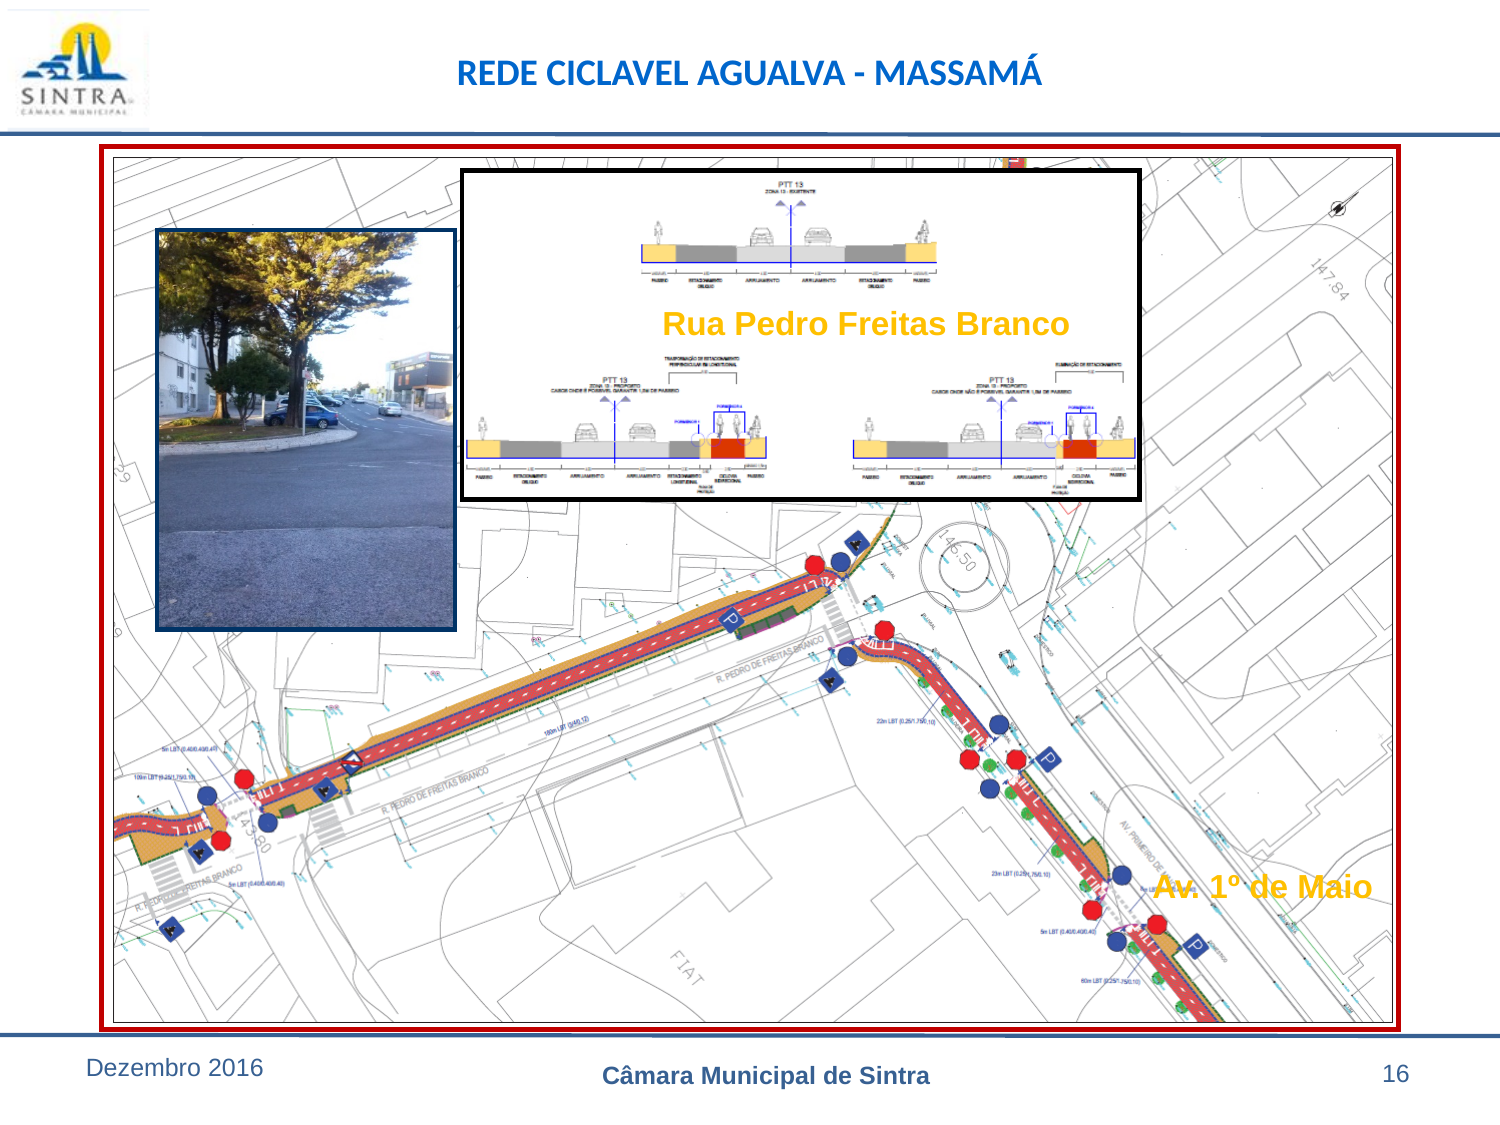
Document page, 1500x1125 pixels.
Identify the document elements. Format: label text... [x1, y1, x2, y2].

picture [103, 148, 1397, 1028]
text_box Câmara Municipal de Sintra [546, 1045, 953, 1104]
slide_number Dezembro 2016 [0, 1044, 350, 1096]
slide_number 16 [1074, 1045, 1425, 1103]
picture [7, 9, 150, 133]
text_box Rede ciclavel Agualva - Massamá [154, 21, 1421, 132]
text_box Rede ciclavel Agualva - Massamá [79, 143, 1421, 170]
